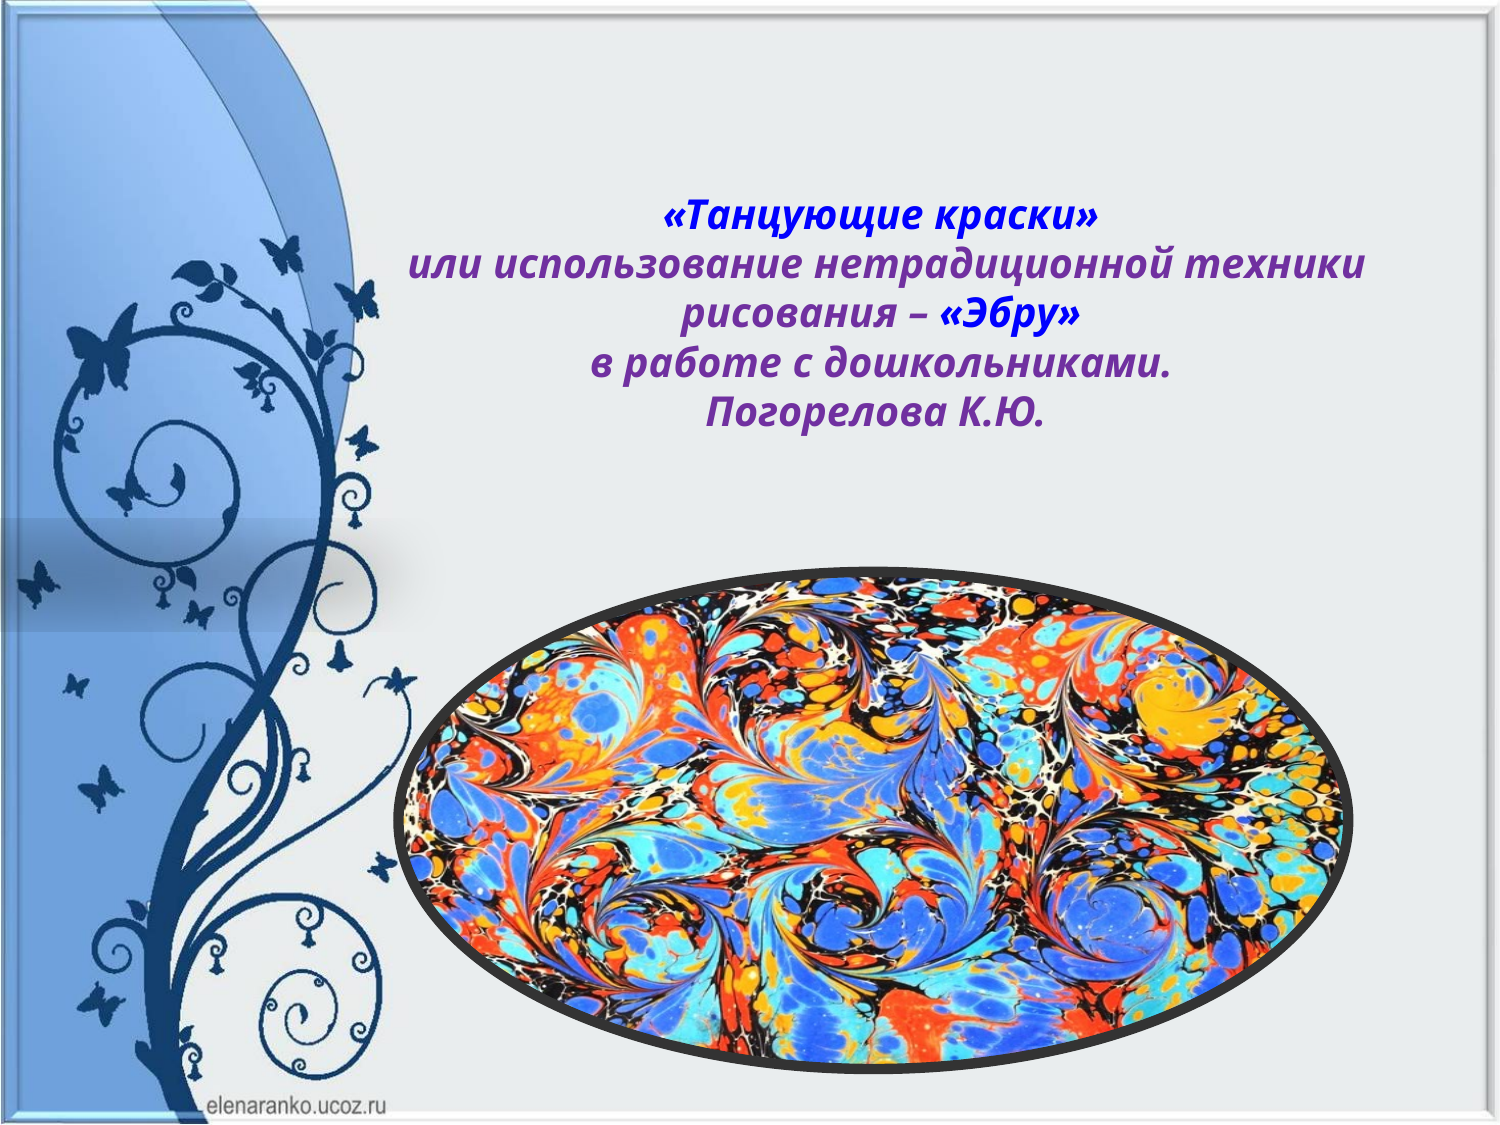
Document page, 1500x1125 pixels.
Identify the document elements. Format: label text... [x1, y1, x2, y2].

picture [0, 0, 1500, 1125]
title «Танцующие краски» или использование нетрадиционной техники рисования – «Эбру» в работе с дошкольниками. Погорелова К.Ю. [375, 117, 1388, 446]
